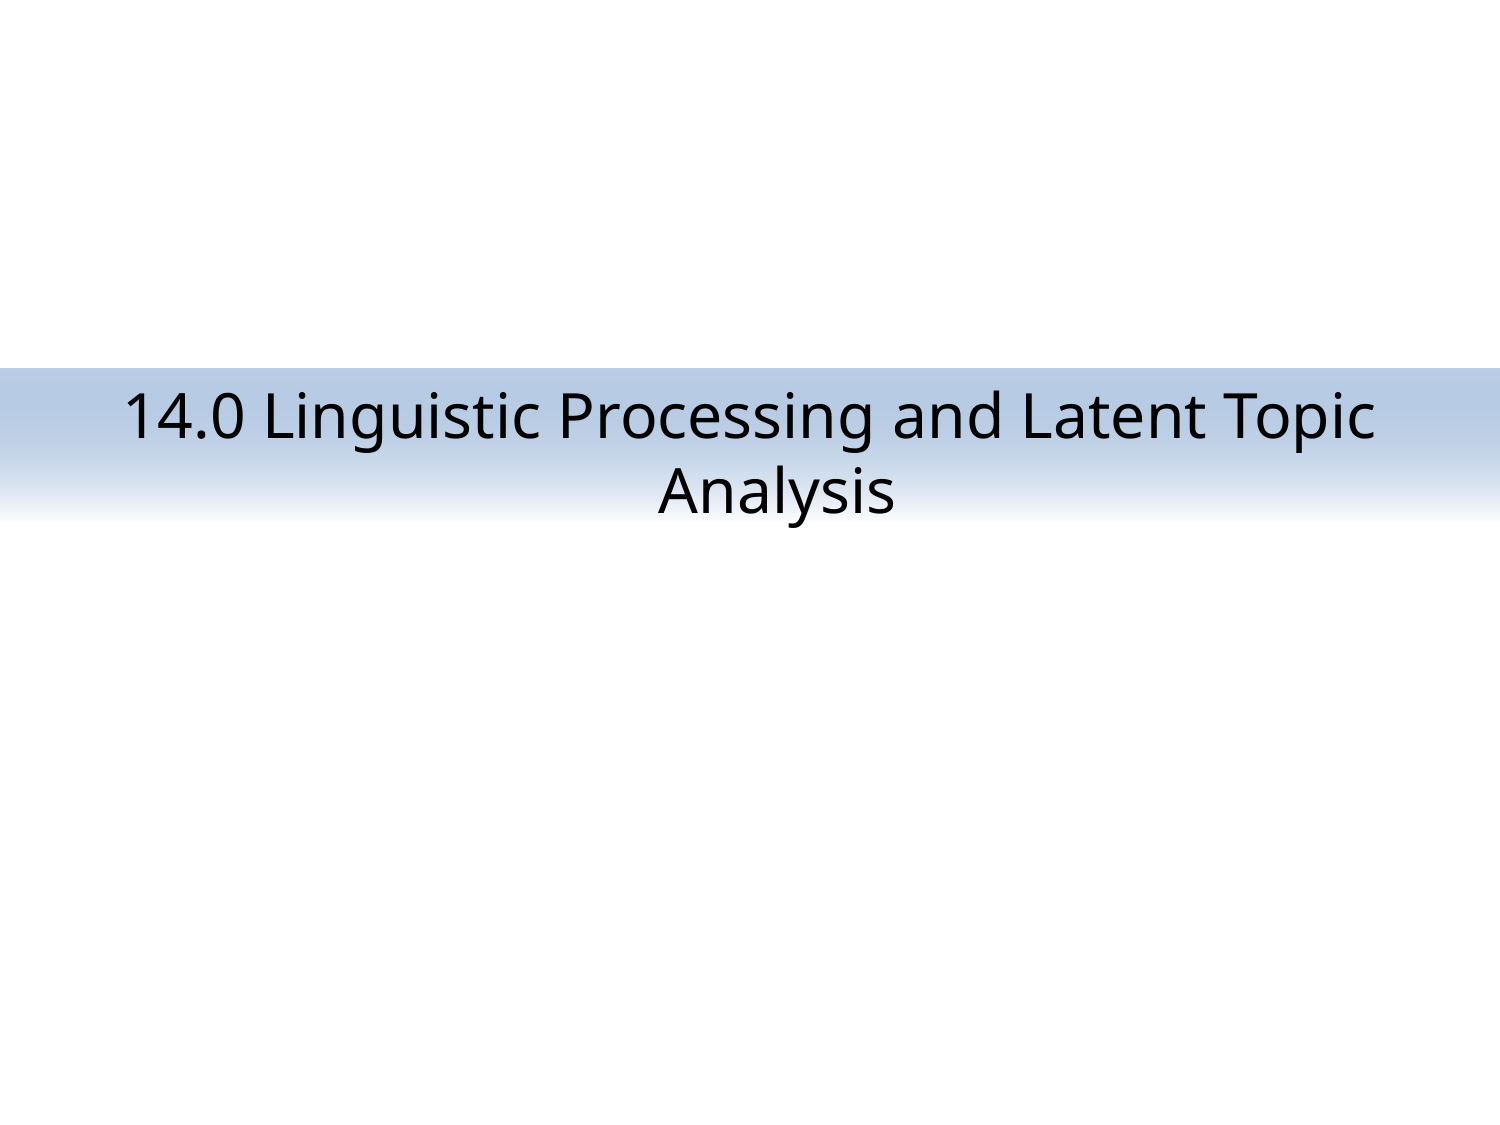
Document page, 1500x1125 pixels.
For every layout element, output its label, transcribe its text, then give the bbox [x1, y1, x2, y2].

list 14.0 Linguistic Processing and Latent Topic Analysis [0, 369, 1500, 523]
